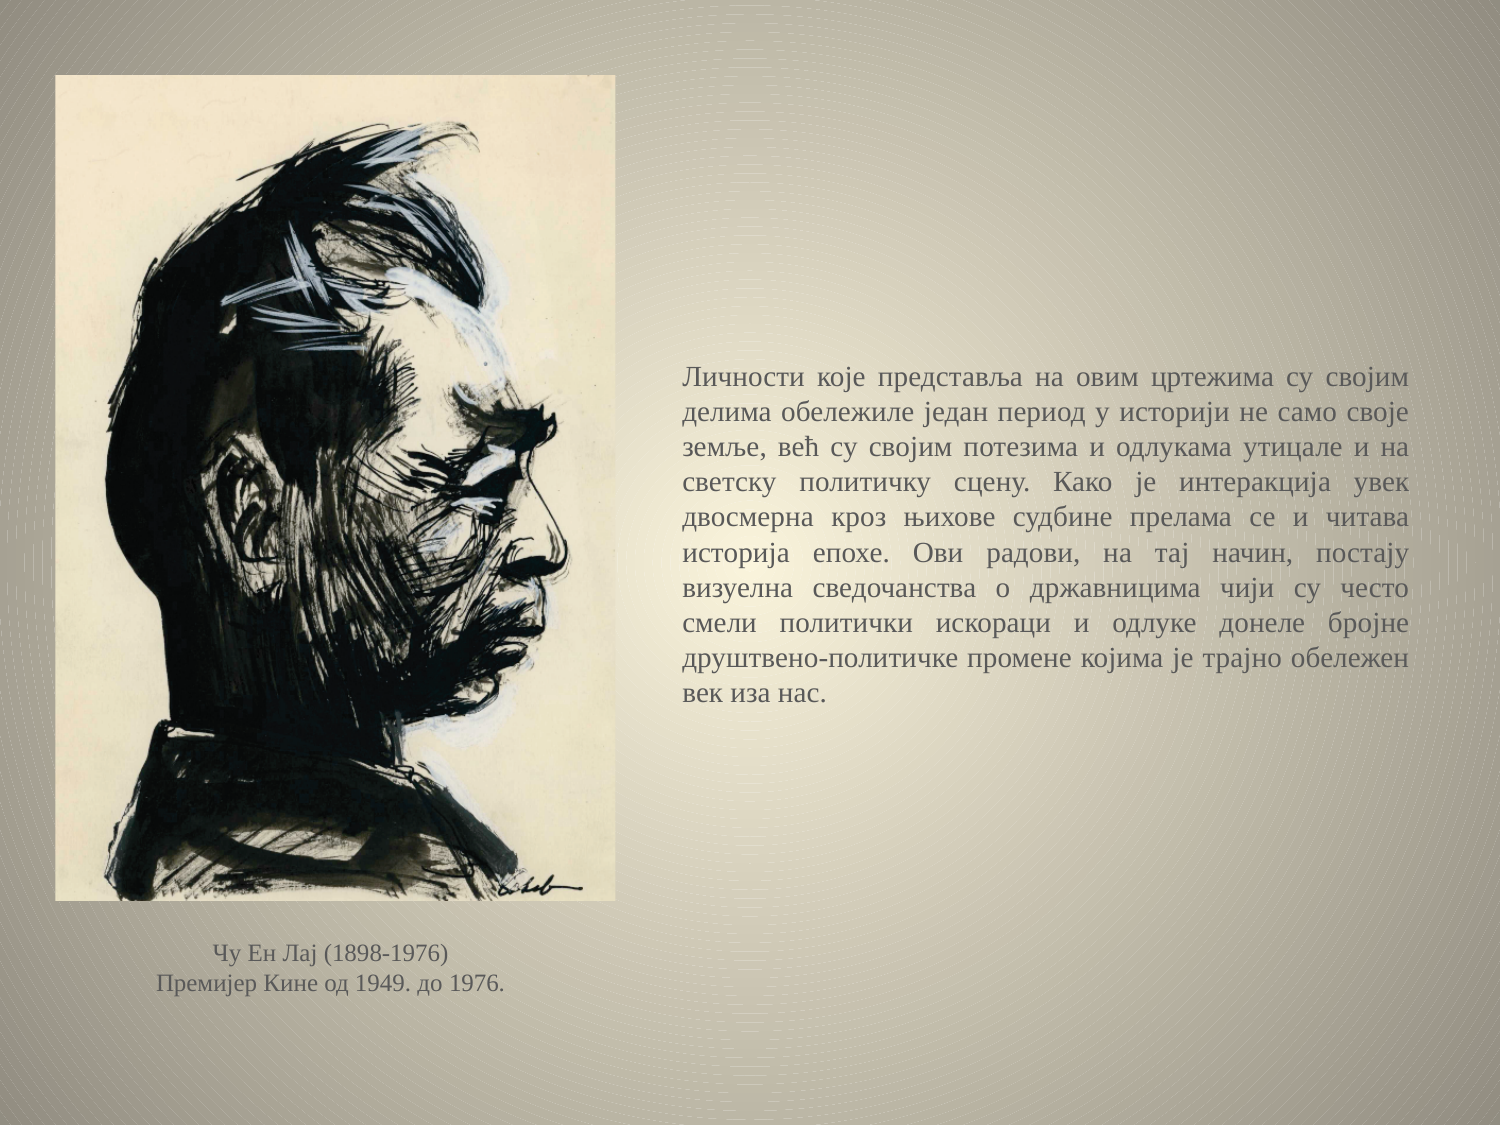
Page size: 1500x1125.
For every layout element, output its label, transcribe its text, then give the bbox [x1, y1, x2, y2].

list Личности које представља на овим цртежима су својим делима обележиле један период у историји не само своје земље, већ су својим потезима и одлукама утицале и на светску политичку сцену. Како је интеракција увек двосмерна кроз њихове судбине прелама се и читава историја епохе. Ови радови, на тај начин, постају визуелна сведочанства о државницима чији су често смели политички искораци и одлуке донеле бројне друштвено-политичке промене којима је трајно обележен век иза нас. [667, 349, 1425, 752]
text_box Чу Ен Лај (1898-1976) Премијер Кине од 1949. до 1976. [53, 928, 609, 1004]
picture [52, 73, 621, 906]
